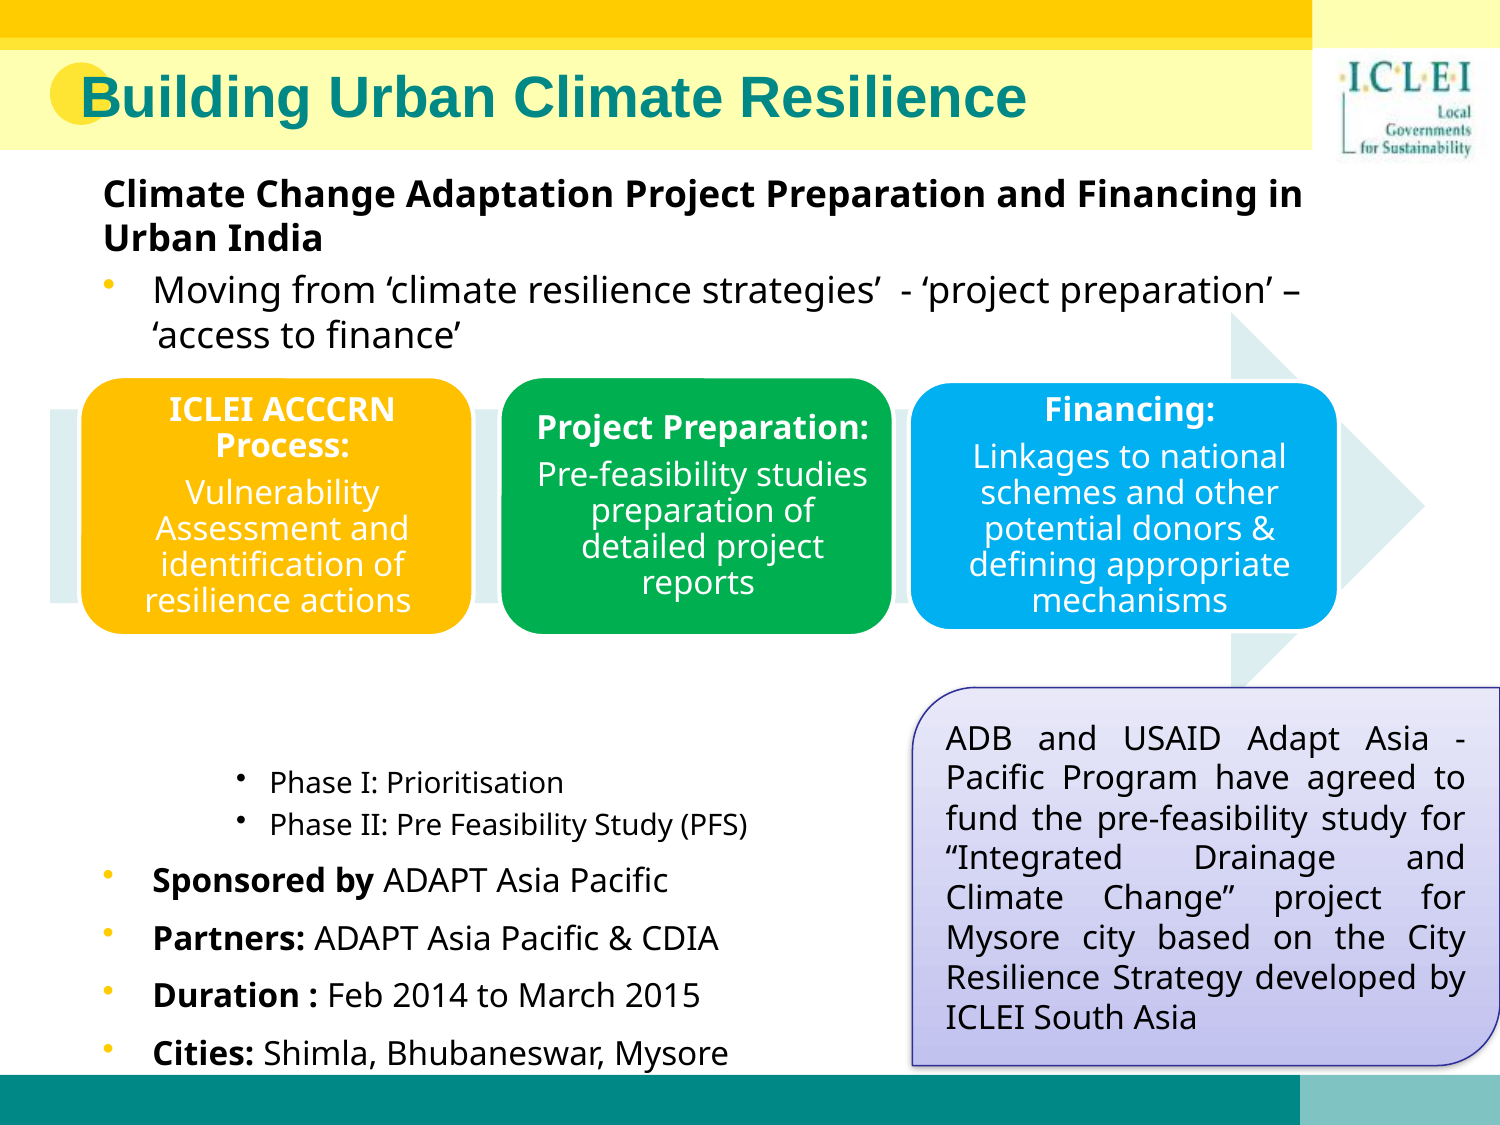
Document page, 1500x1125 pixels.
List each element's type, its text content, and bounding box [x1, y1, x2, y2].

text_box ADB and USAID Adapt Asia -Pacific Program have agreed to fund the pre-feasibility study for “Integrated Drainage and Climate Change” project for Mysore city based on the City Resilience Strategy developed by ICLEI South Asia [911, 686, 1500, 1067]
title Building Urban Climate Resilience [0, 37, 1313, 150]
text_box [49, 312, 1426, 701]
picture [1312, 49, 1500, 182]
list Climate Change Adaptation Project Preparation and Financing in Urban India Moving from ‘climate resilience strategies’ - ‘project preparation’ – ‘access to finance’ Phase I: Prioritisation Phase II: Pre Feasibility Study (PFS) Sponsored by ADAPT Asia Pacific Partners: ADAPT Asia Pacific & CDIA Duration : Feb 2014 to March 2015 Cities: Shimla, Bhubaneswar, Mysore [87, 162, 1388, 310]
list Climate Change Adaptation Project Preparation and Financing in Urban India Moving from ‘climate resilience strategies’ - ‘project preparation’ – ‘access to finance’ Phase I: Prioritisation Phase II: Pre Feasibility Study (PFS) Sponsored by ADAPT Asia Pacific Partners: ADAPT Asia Pacific & CDIA Duration : Feb 2014 to March 2015 Cities: Shimla, Bhubaneswar, Mysore [87, 710, 1388, 1125]
